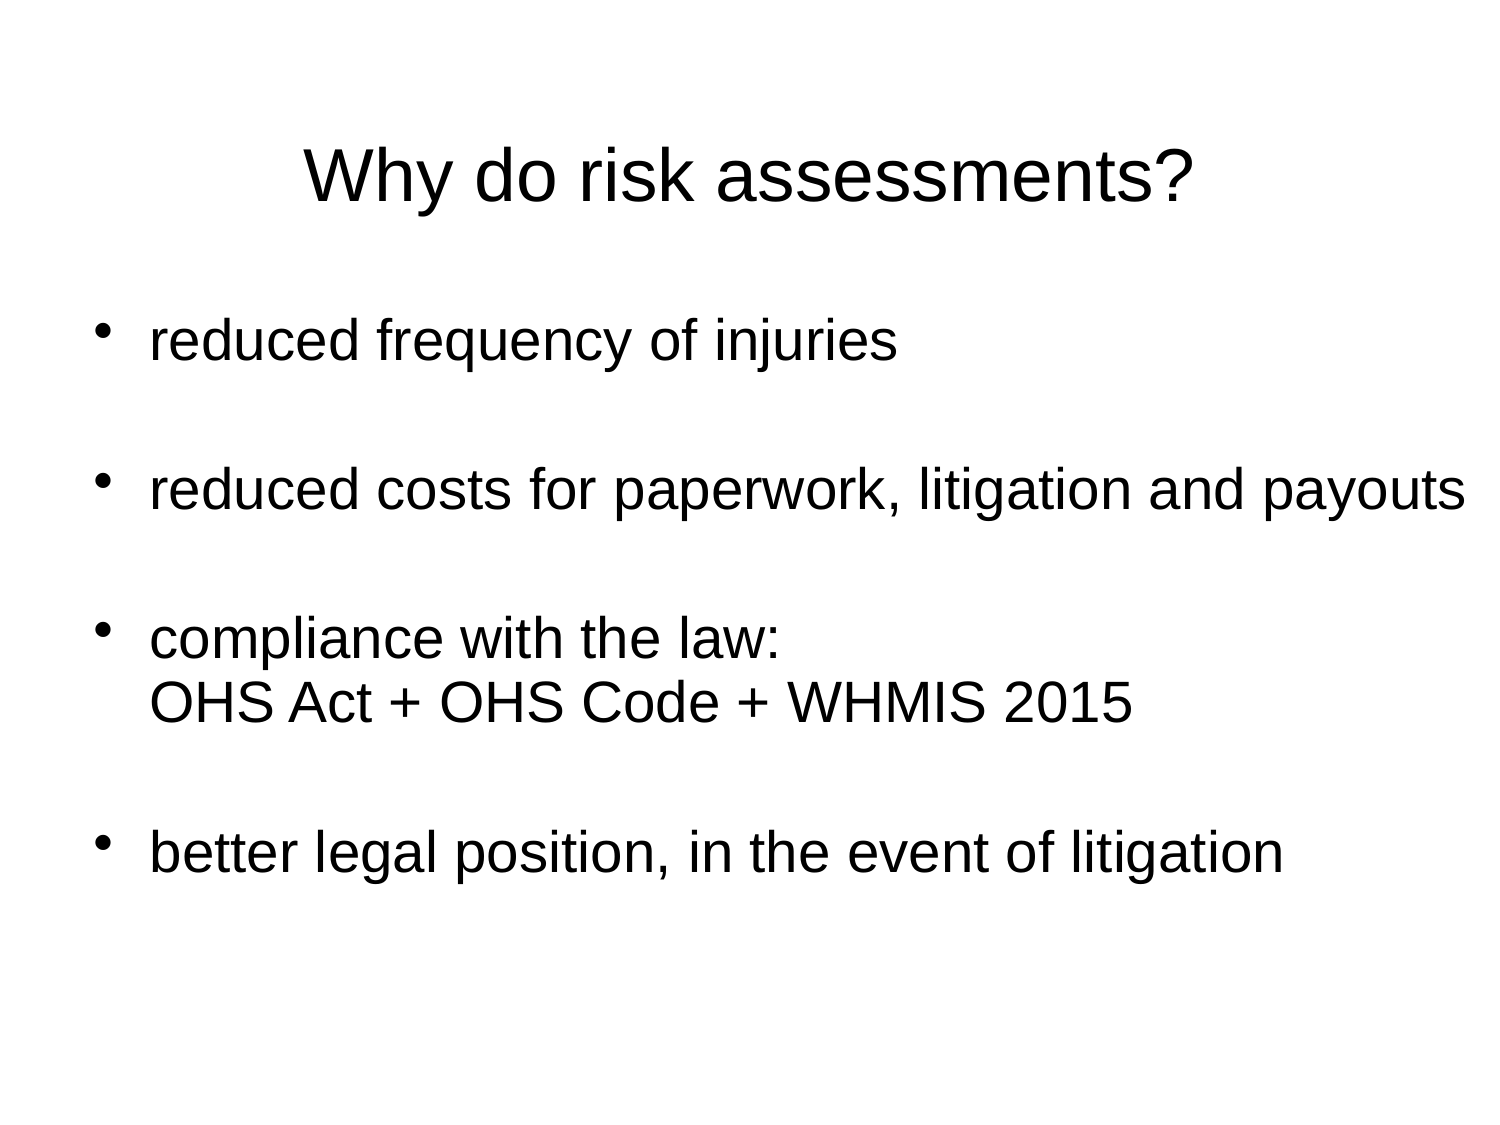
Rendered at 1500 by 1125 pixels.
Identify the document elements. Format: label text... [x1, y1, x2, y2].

title Why do risk assessments? [112, 78, 1388, 266]
list reduced frequency of injuries reduced costs for paperwork, litigation and payouts compliance with the law: OHS Act + OHS Code + WHMIS 2015 better legal position, in the event of litigation [78, 302, 1496, 1072]
